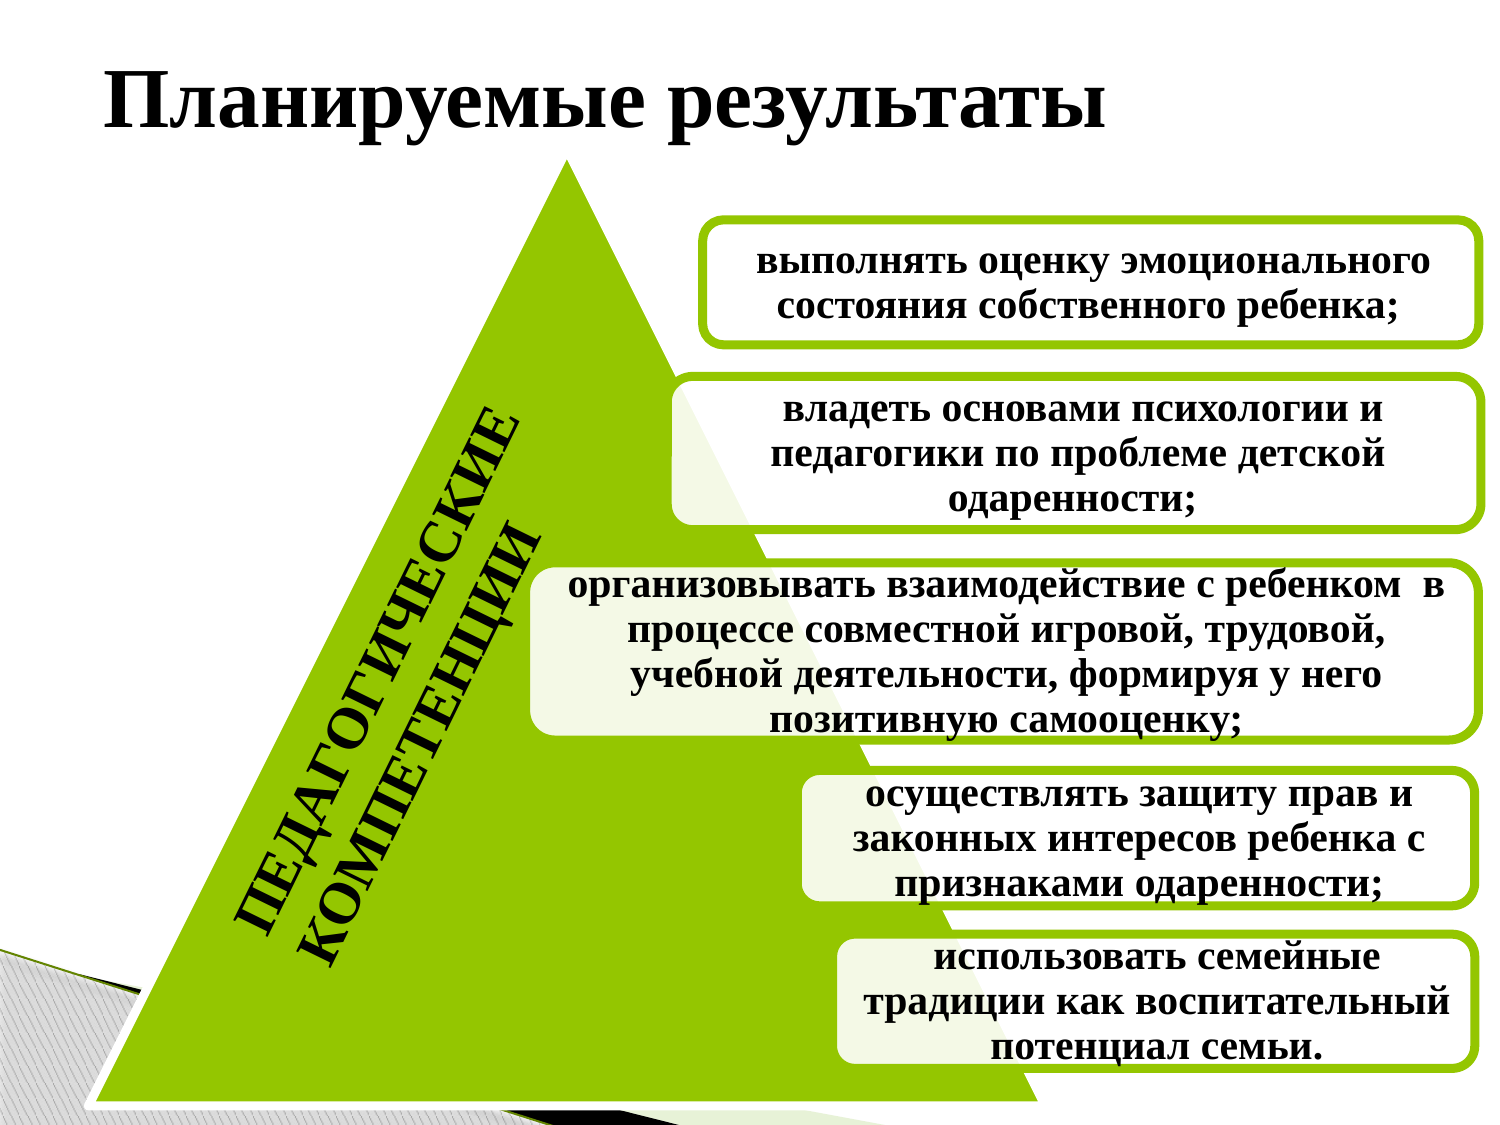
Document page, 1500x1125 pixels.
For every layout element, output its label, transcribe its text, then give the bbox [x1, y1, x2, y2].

title Планируемые результаты [88, 0, 1439, 148]
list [0, 148, 1500, 1107]
